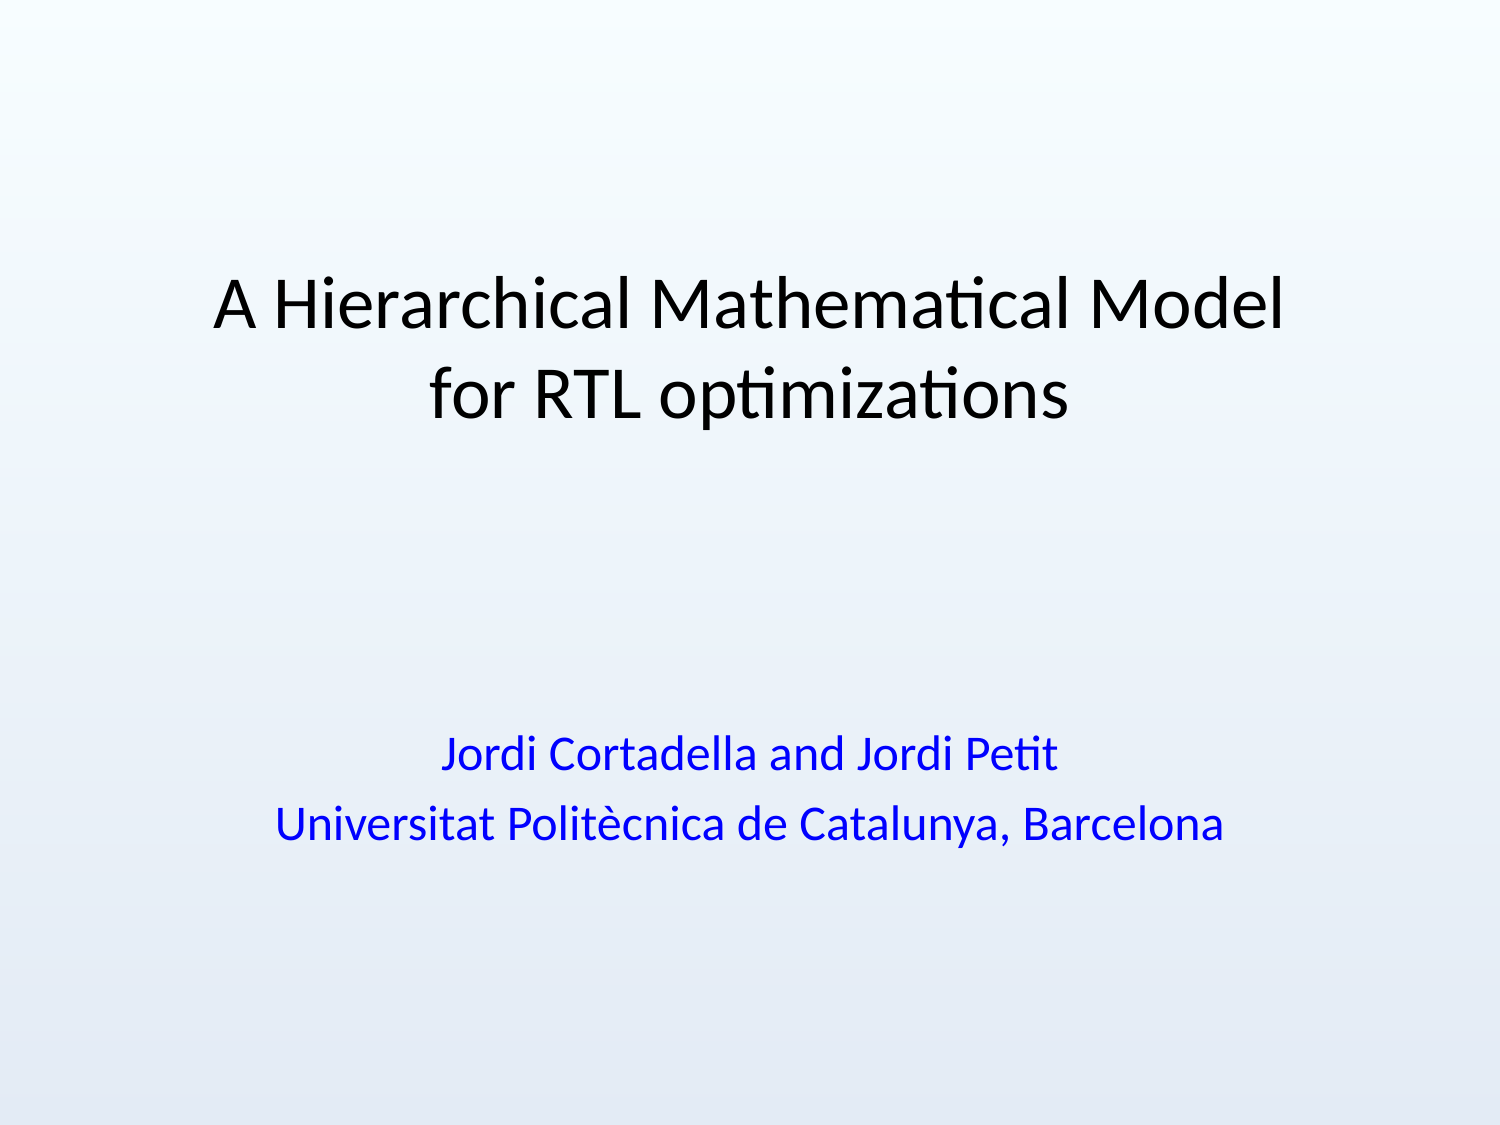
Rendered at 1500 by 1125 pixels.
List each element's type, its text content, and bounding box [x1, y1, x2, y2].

subtitle Jordi Cortadella and Jordi Petit Universitat Politècnica de Catalunya, Barcelona [224, 712, 1276, 1013]
title A Hierarchical Mathematical Model for RTL optimizations [112, 162, 1388, 526]
